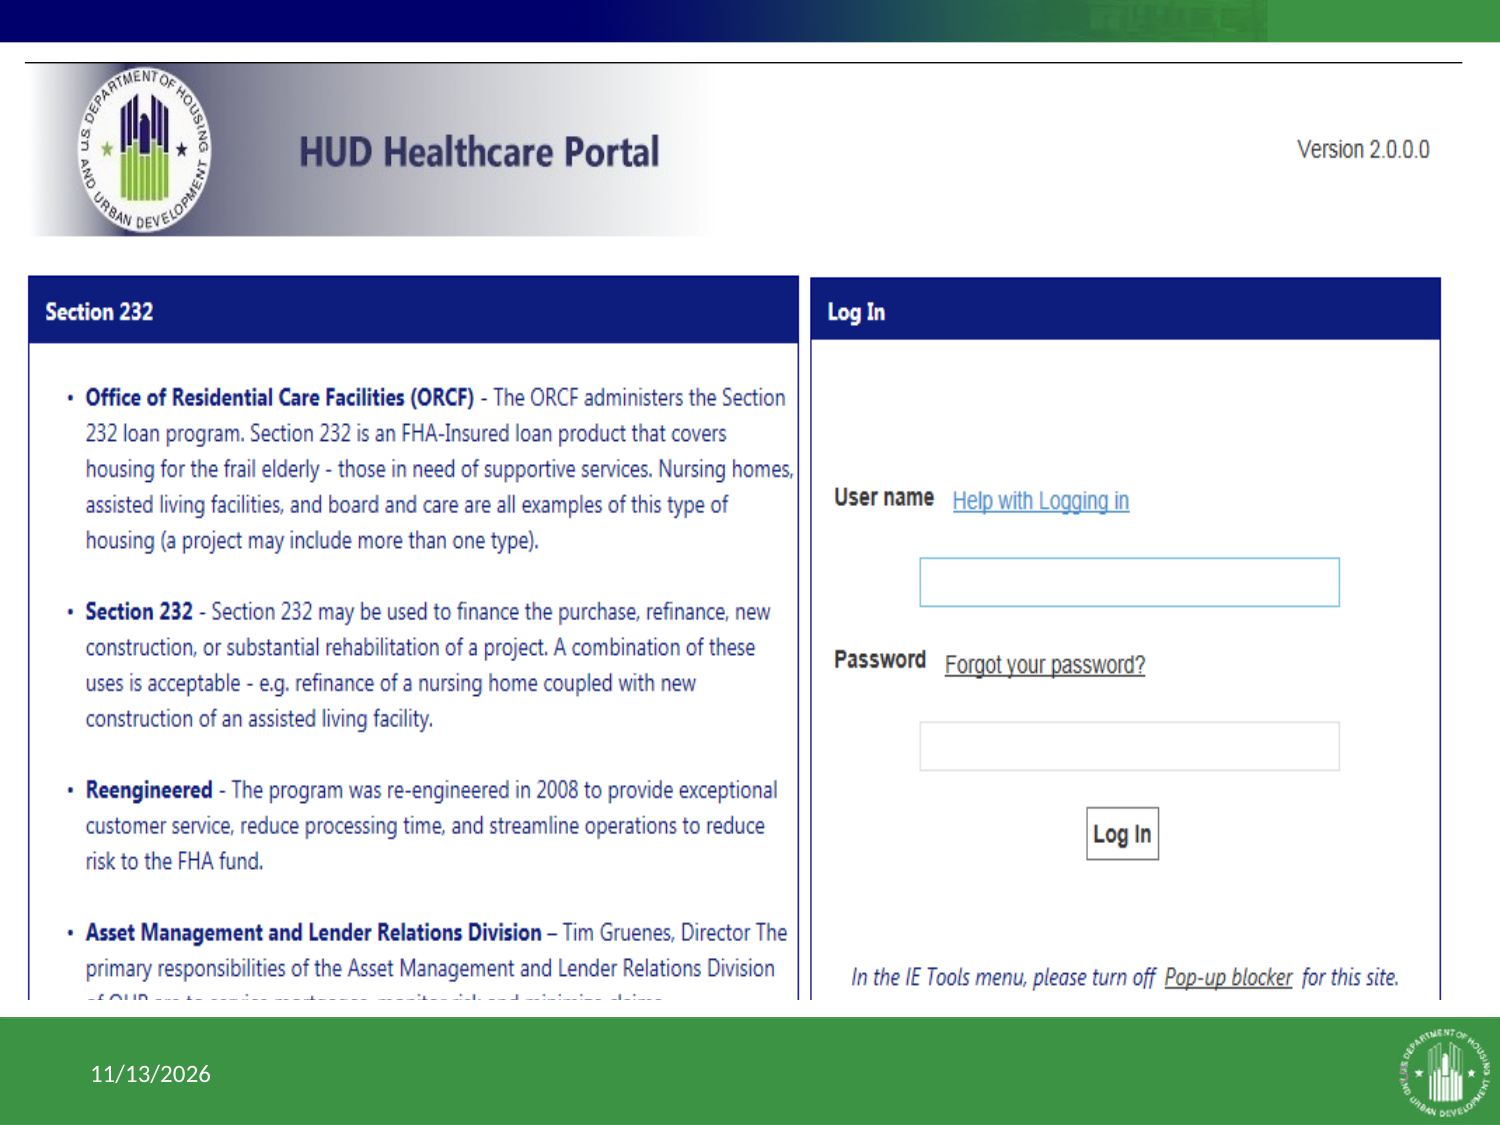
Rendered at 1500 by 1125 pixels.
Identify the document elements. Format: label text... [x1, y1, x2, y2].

picture [0, 0, 1500, 1125]
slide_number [75, 1042, 425, 1103]
slide_number 5 [1074, 1042, 1425, 1103]
